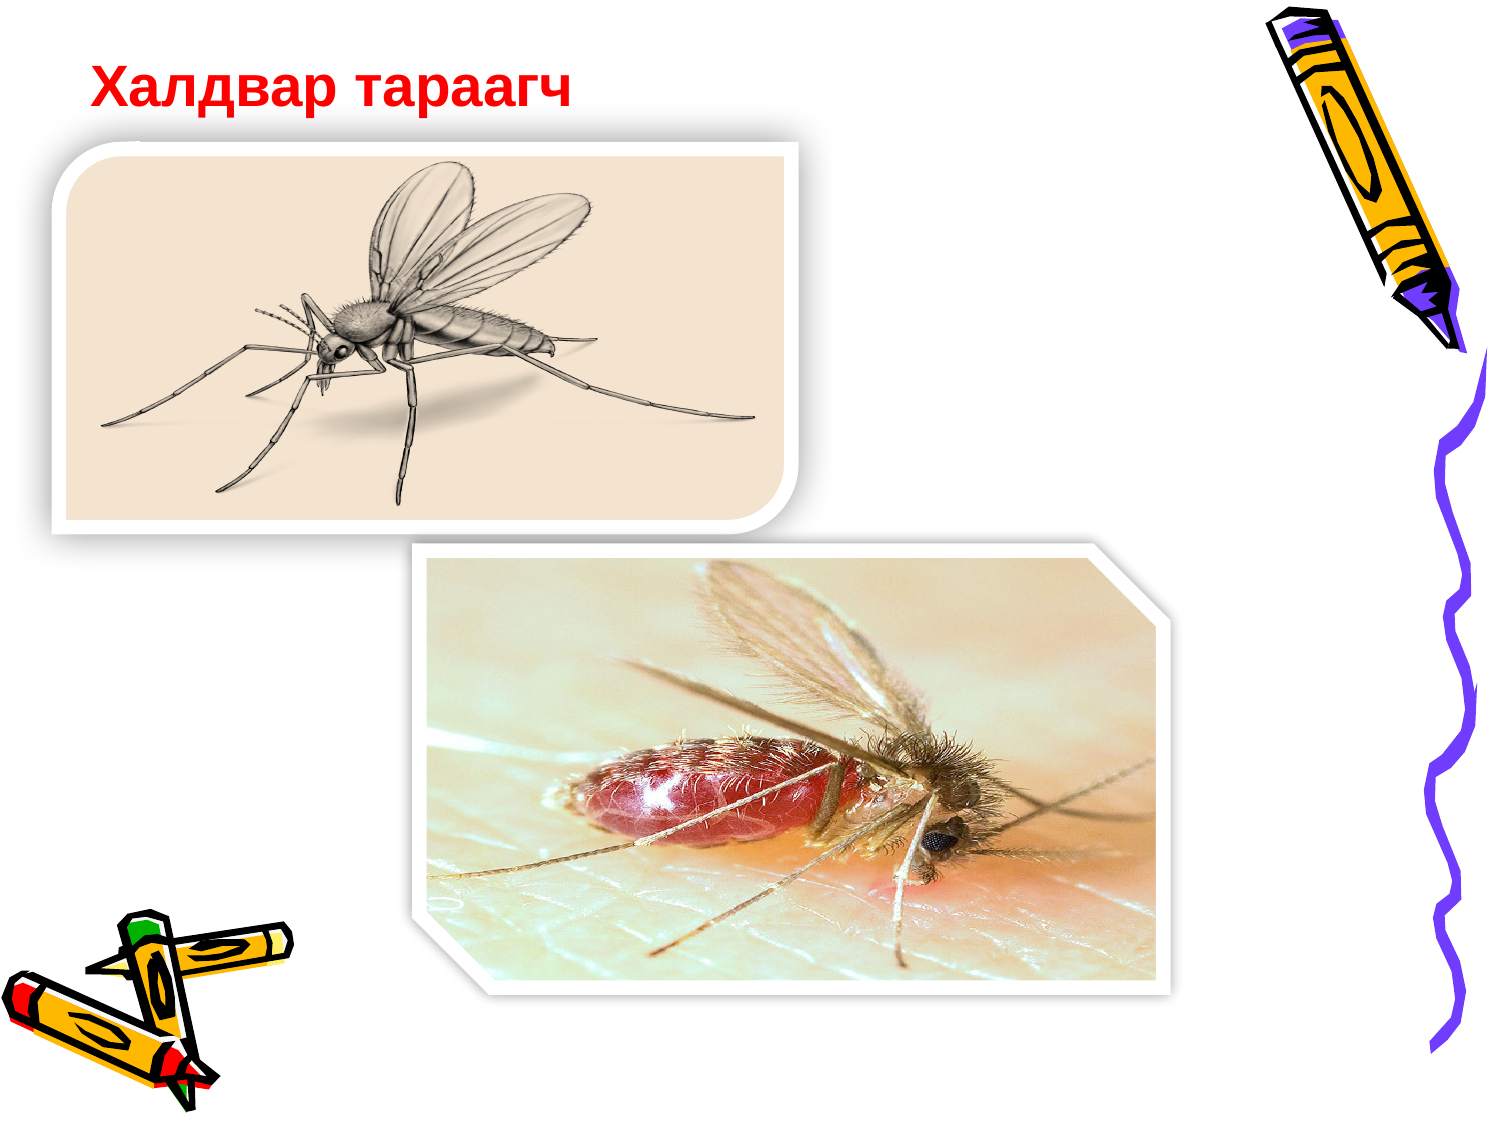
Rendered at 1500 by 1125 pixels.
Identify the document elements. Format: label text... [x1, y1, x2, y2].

title Халдвар тараагч [75, 44, 680, 126]
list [58, 148, 792, 528]
picture [418, 550, 1164, 988]
